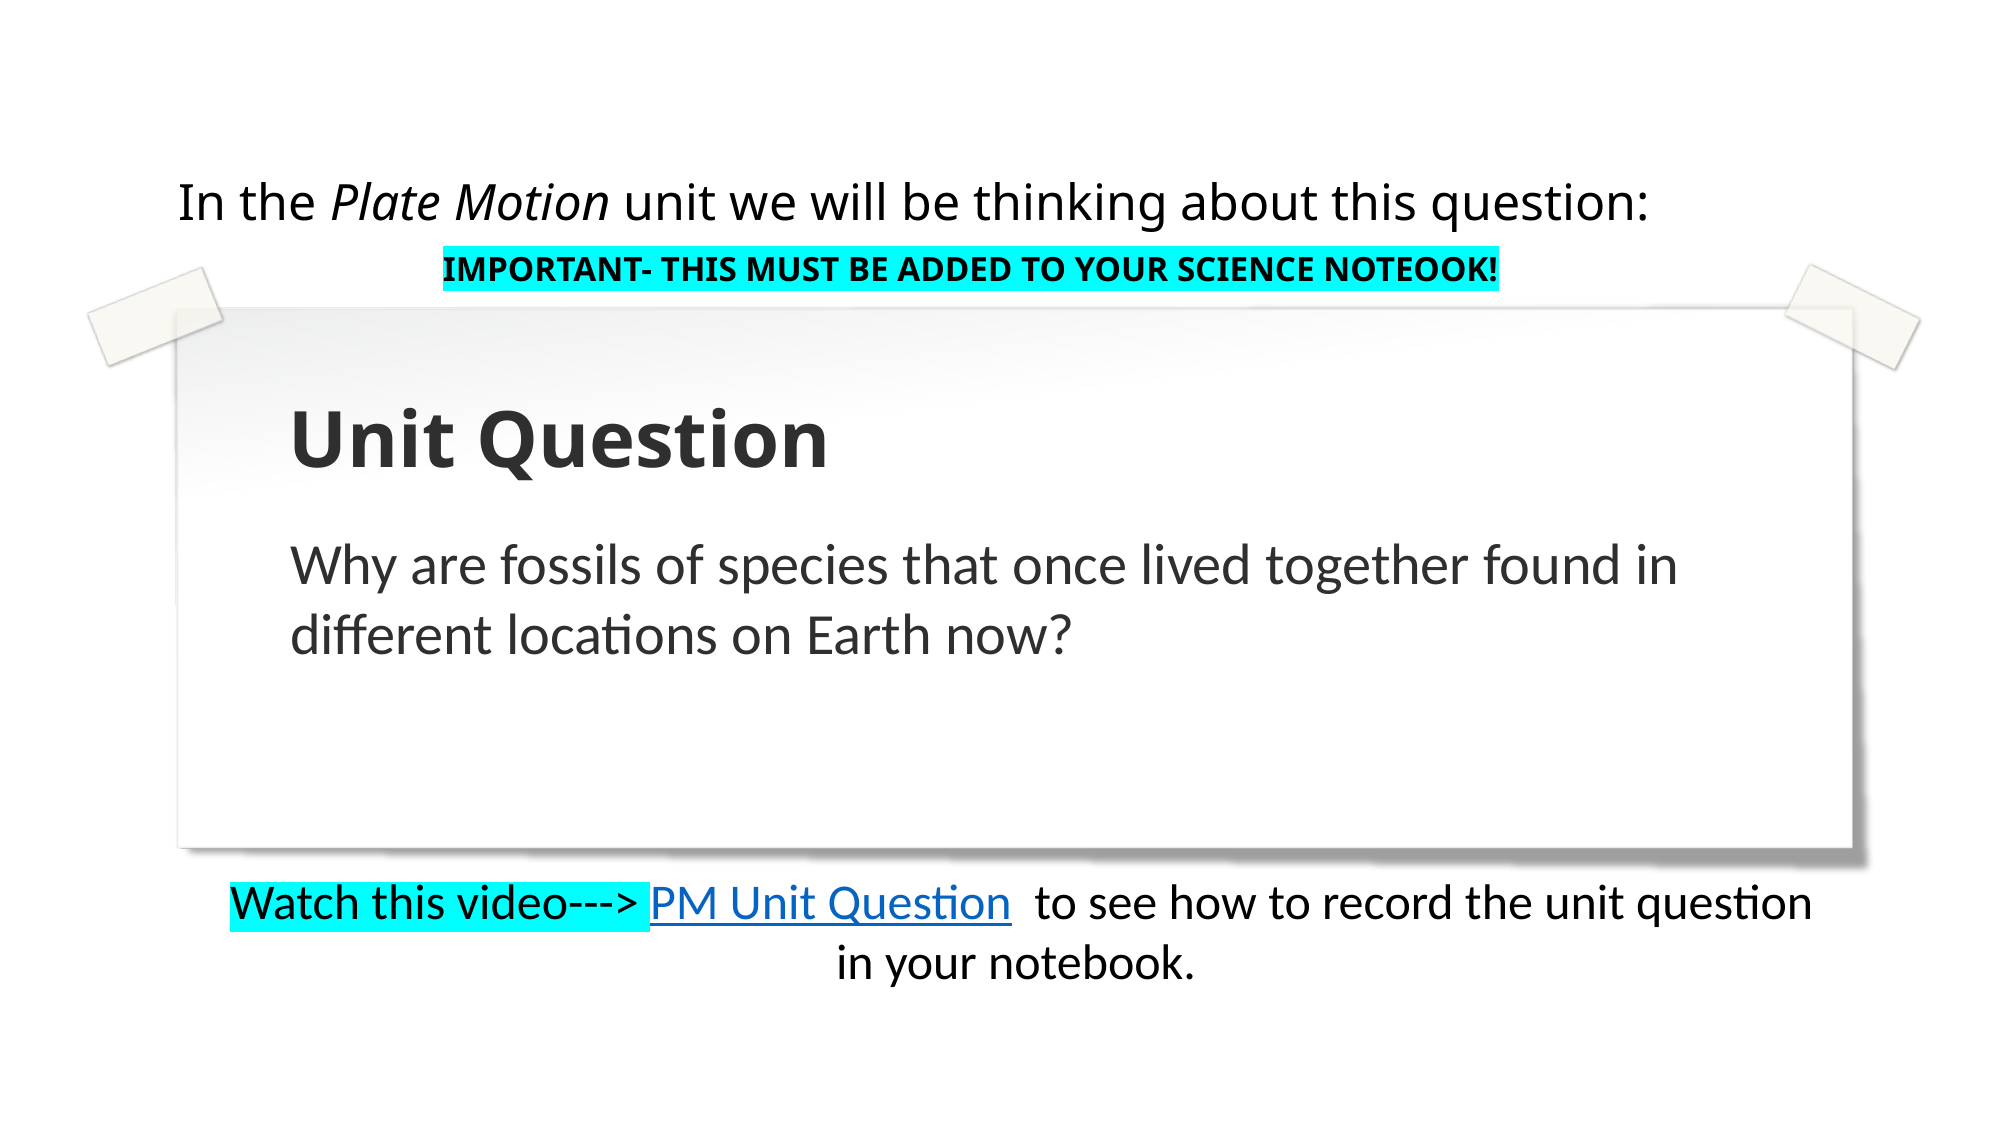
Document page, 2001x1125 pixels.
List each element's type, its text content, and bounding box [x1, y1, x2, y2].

title Unit Question [268, 380, 1803, 506]
subtitle IMPORTANT- THIS MUST BE ADDED TO YOUR SCIENCE NOTEOOK! [442, 232, 1543, 298]
list Why are fossils of species that once lived together found in different locations on Earth now? [270, 505, 1768, 778]
text_box In the Plate Motion unit we will be thinking about this question: [158, 150, 1854, 249]
text_box Watch this video---> PM Unit Question to see how to record the unit question in your notebook. [202, 861, 1842, 997]
picture [66, 260, 1947, 919]
